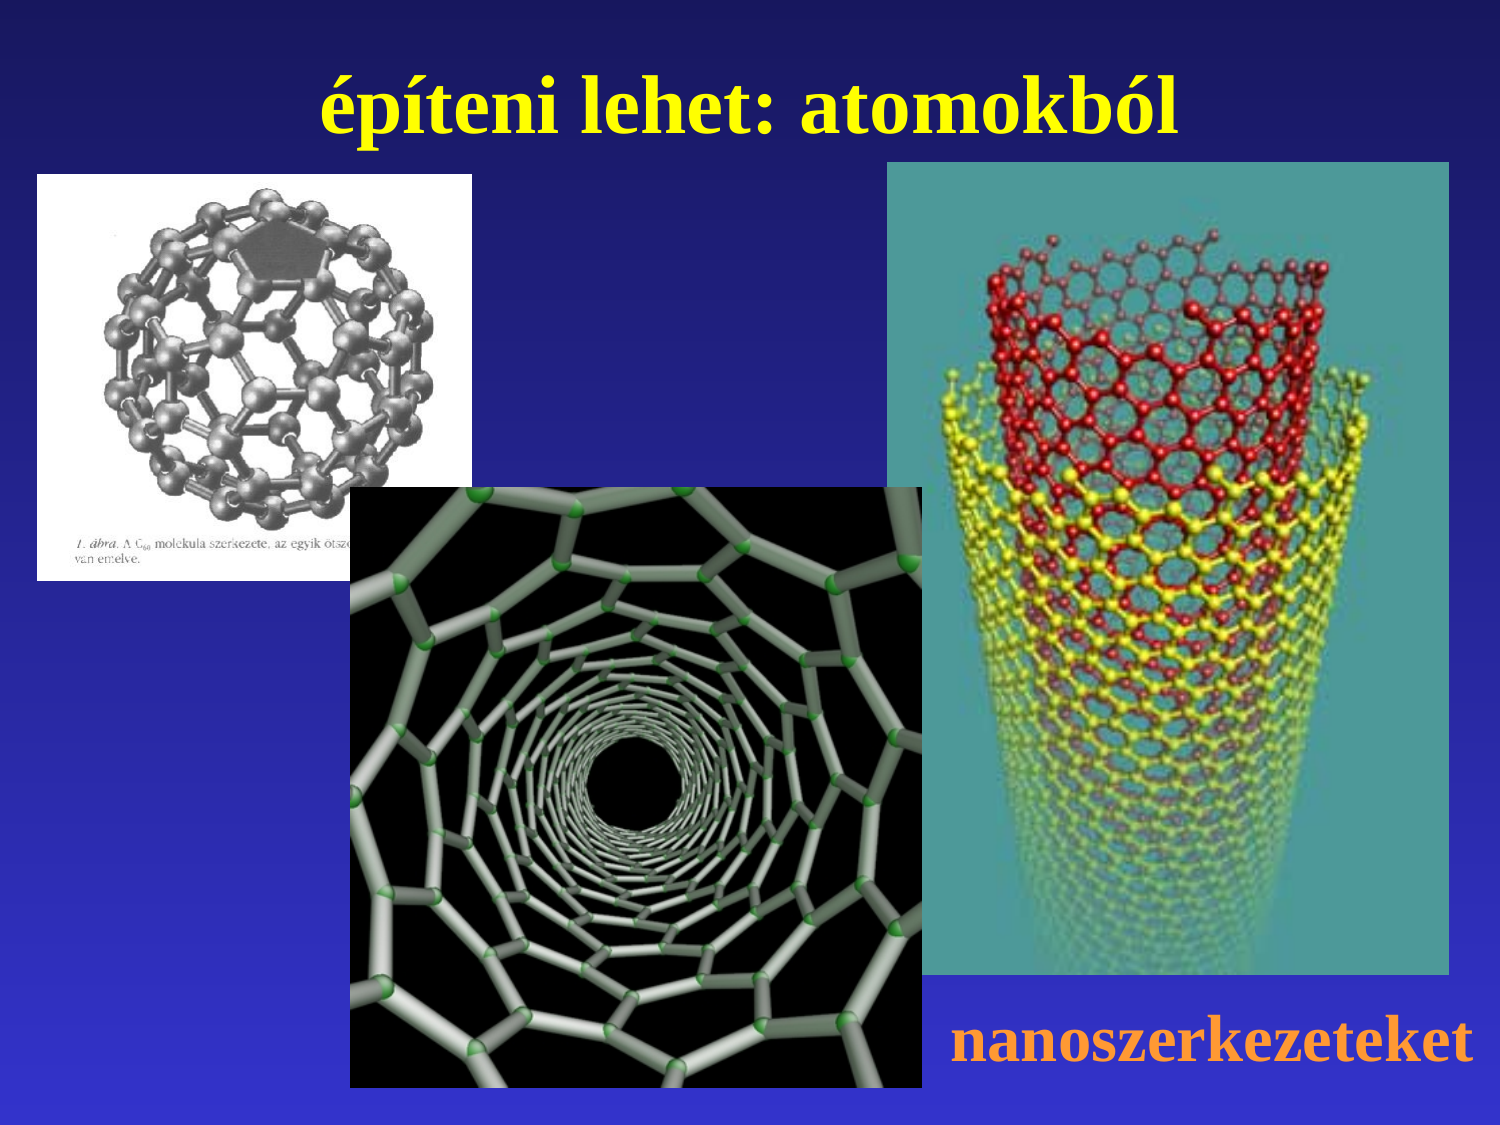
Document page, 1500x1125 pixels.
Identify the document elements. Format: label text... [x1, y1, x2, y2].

title építeni lehet: atomokból [137, 49, 1363, 151]
picture [37, 162, 1450, 1088]
subtitle nanoszerkezeteket [926, 987, 1500, 1076]
